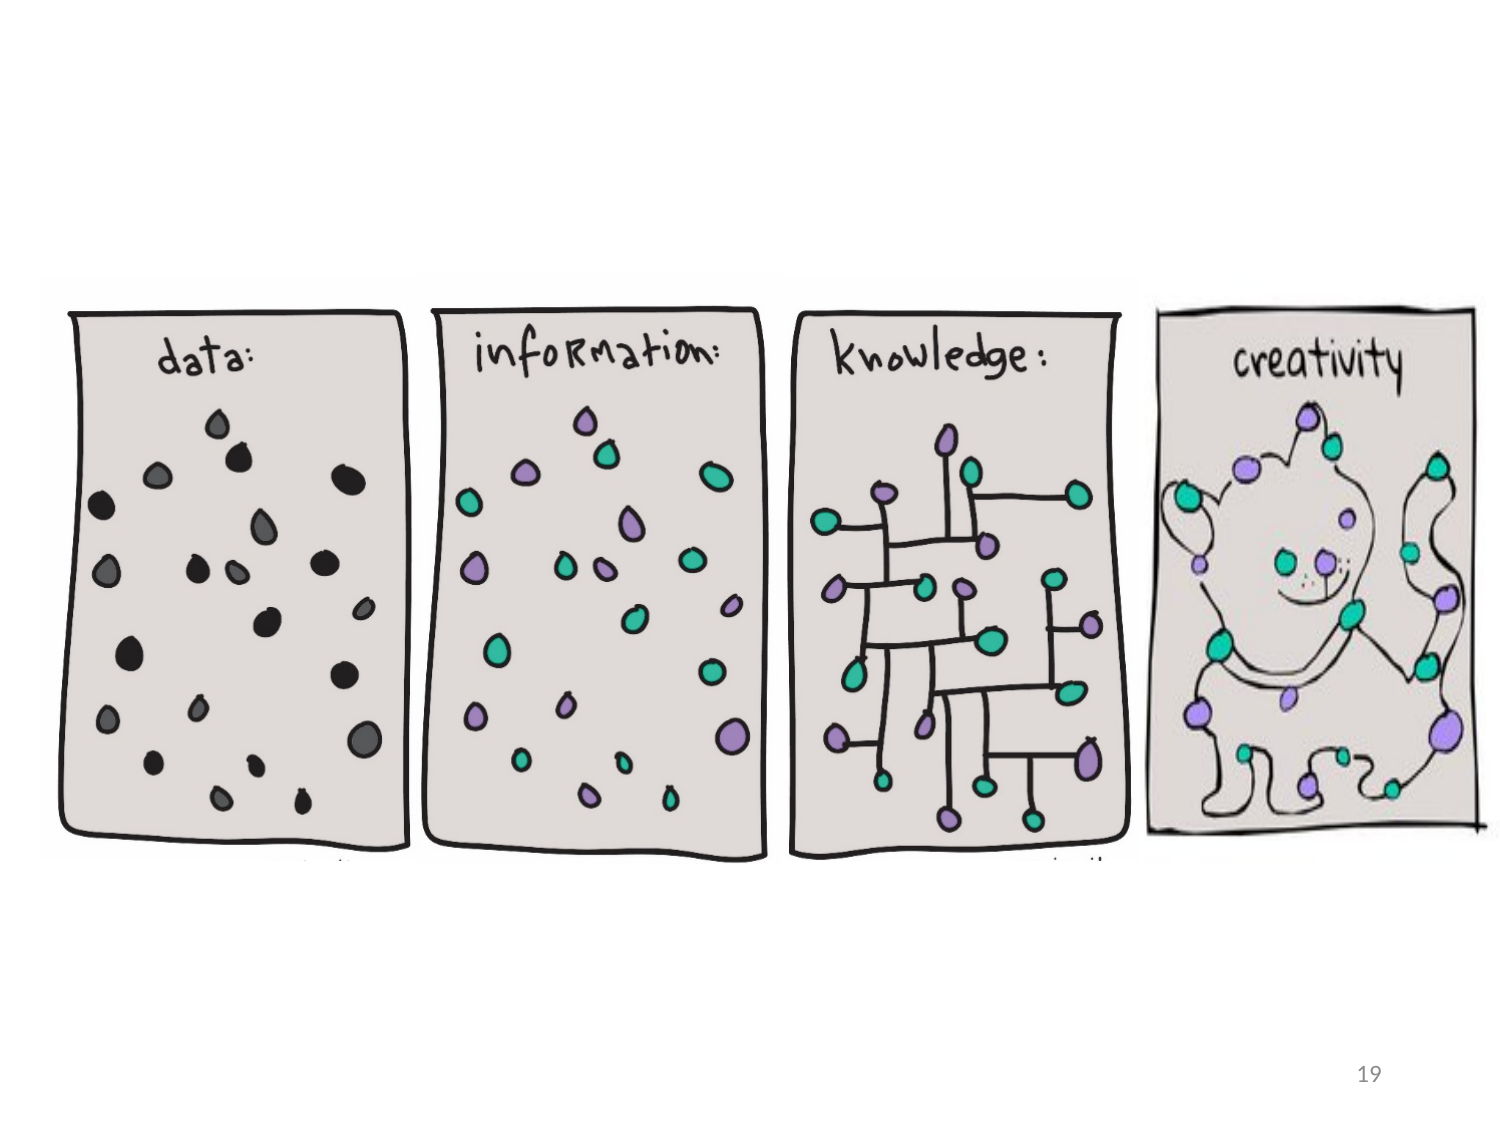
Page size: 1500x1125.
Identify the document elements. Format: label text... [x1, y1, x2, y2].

text_box <number> [1059, 1042, 1397, 1103]
picture [40, 272, 1500, 869]
